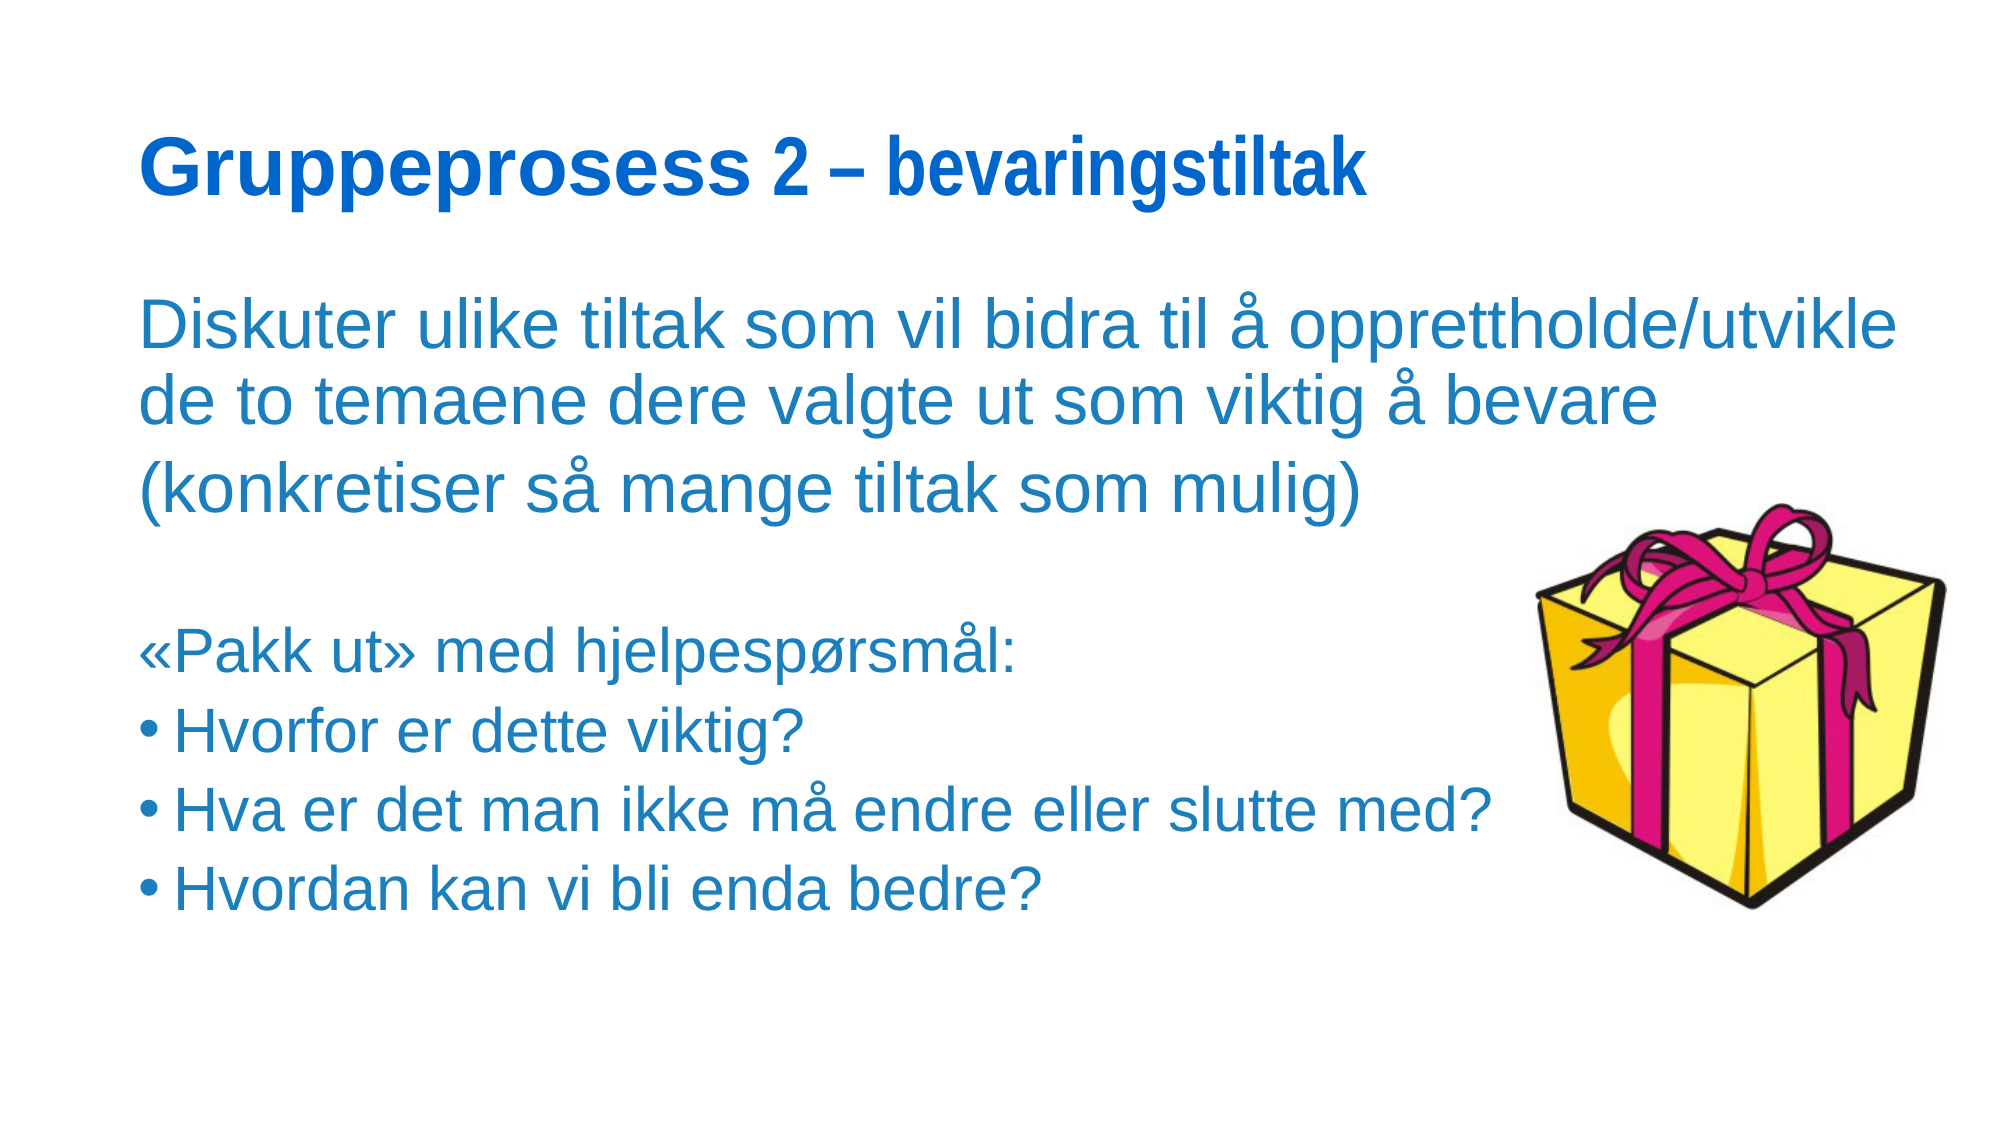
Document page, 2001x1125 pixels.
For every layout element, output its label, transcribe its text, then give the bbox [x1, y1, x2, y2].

list Diskuter ulike tiltak som vil bidra til å opprettholde/utvikle de to temaene dere valgte ut som viktig å bevare (konkretiser så mange tiltak som mulig) «Pakk ut» med hjelpespørsmål: Hvorfor er dette viktig? Hva er det man ikke må endre eller slutte med? Hvordan kan vi bli enda bedre? [123, 280, 1921, 979]
title Gruppeprosess 2 – bevaringstiltak [123, 59, 1863, 278]
picture [1535, 503, 1947, 910]
